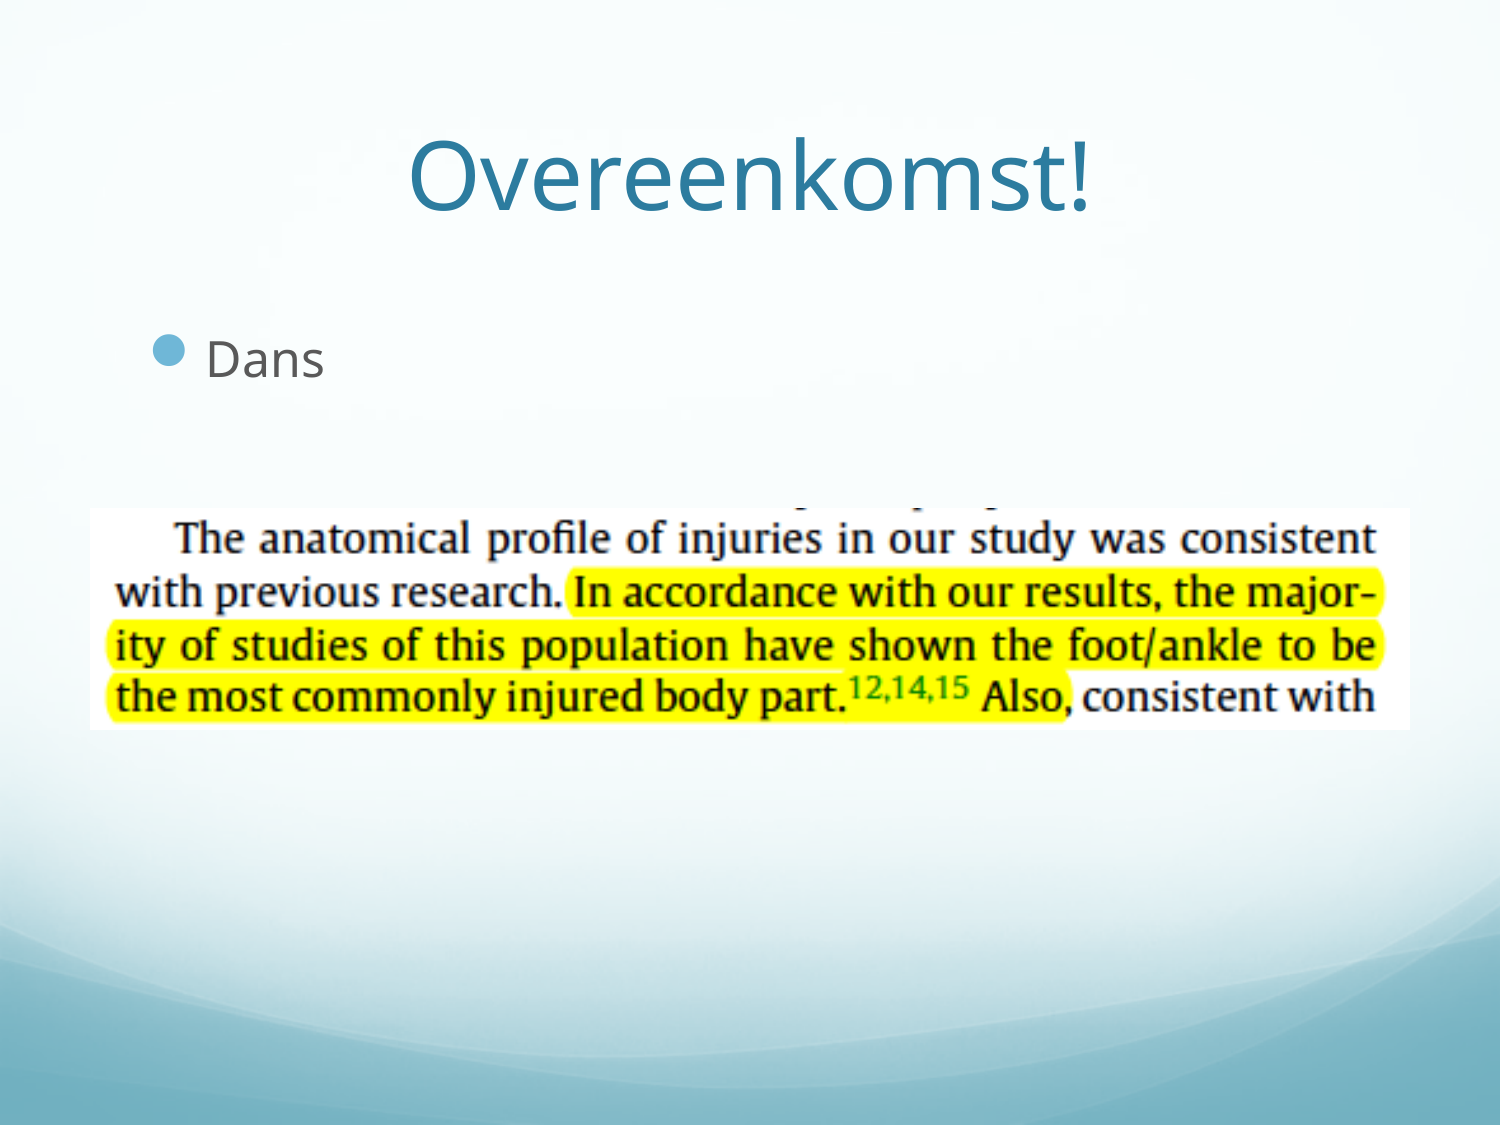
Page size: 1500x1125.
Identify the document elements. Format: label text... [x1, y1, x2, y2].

title Overeenkomst! [90, 17, 1410, 237]
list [89, 261, 1410, 976]
